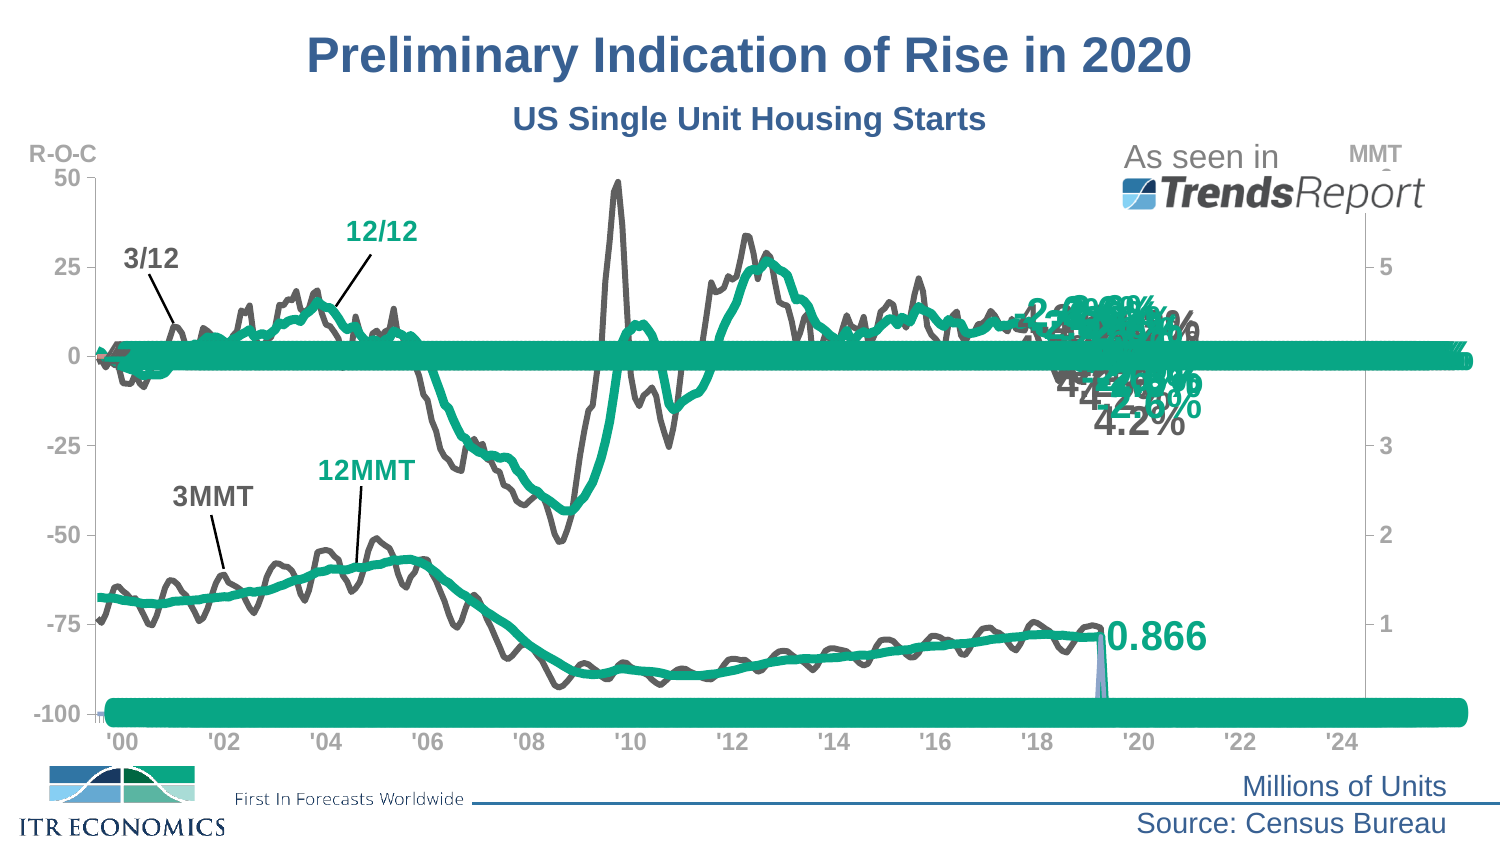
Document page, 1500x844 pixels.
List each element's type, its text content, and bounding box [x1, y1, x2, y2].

list US Single Unit Housing Starts [0, 96, 1500, 147]
list Source: Census Bureau [550, 810, 1463, 844]
picture [19, 766, 511, 837]
chart [24, 132, 1476, 760]
list Millions of Units [550, 768, 1463, 810]
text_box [1108, 127, 1426, 214]
title Preliminary Indication of Rise in 2020 [0, 5, 1500, 96]
